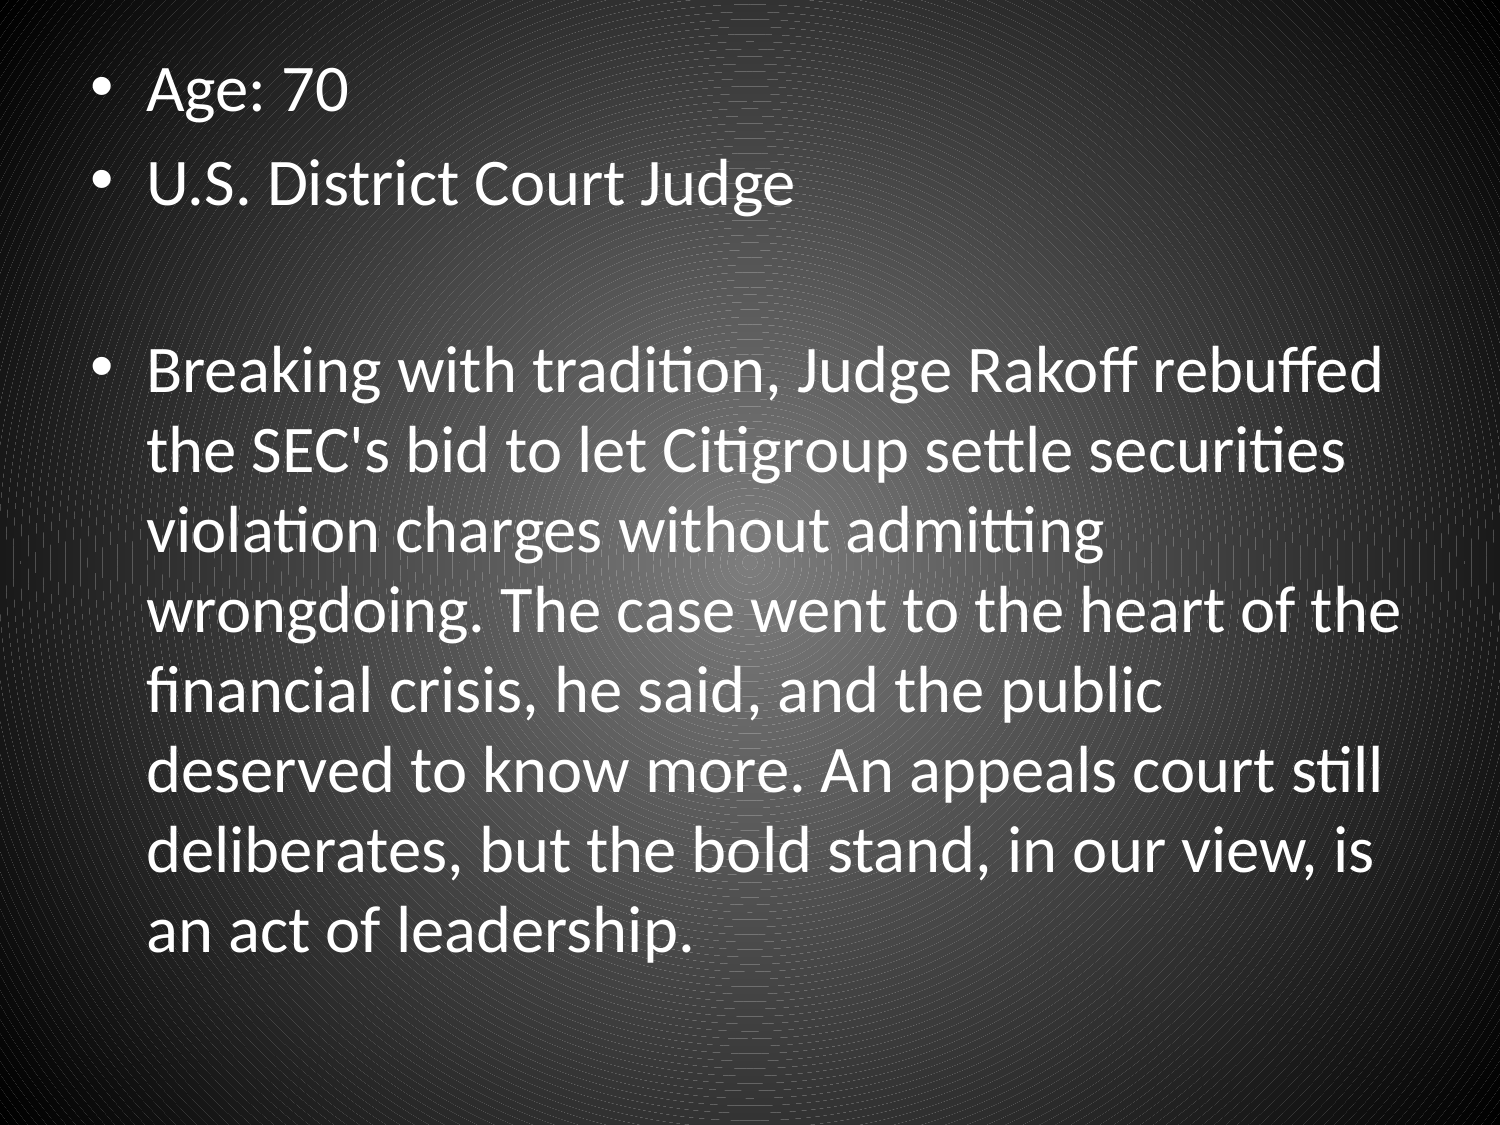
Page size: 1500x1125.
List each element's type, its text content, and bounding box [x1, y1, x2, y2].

list Age: 70 U.S. District Court Judge Breaking with tradition, Judge Rakoff rebuffed the SEC's bid to let Citigroup settle securities violation charges without admitting wrongdoing. The case went to the heart of the financial crisis, he said, and the public deserved to know more. An appeals court still deliberates, but the bold stand, in our view, is an act of leadership. [75, 37, 1425, 1100]
